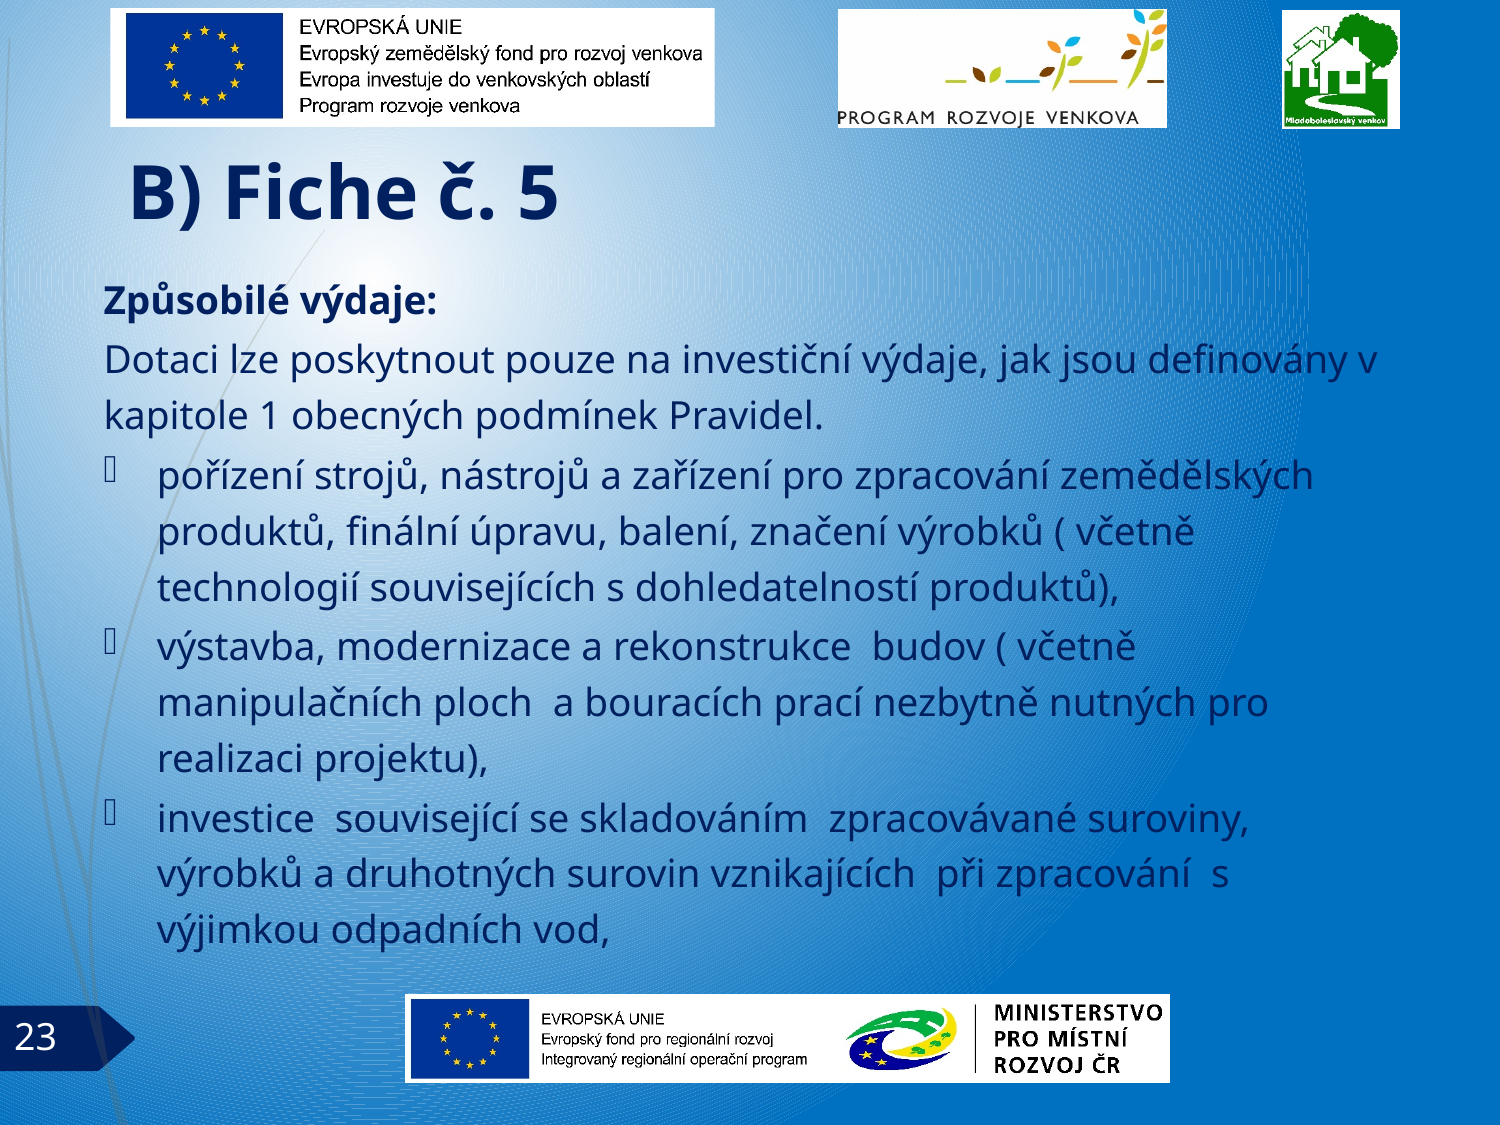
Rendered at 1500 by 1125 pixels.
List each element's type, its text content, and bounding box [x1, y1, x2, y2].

picture [1282, 10, 1400, 129]
picture [405, 994, 1170, 1083]
list Způsobilé výdaje: Dotaci lze poskytnout pouze na investiční výdaje, jak jsou definovány v kapitole 1 obecných podmínek Pravidel. pořízení strojů, nástrojů a zařízení pro zpracování zemědělských produktů, finální úpravu, balení, značení výrobků ( včetně technologií souvisejících s dohledatelností produktů), výstavba, modernizace a rekonstrukce budov ( včetně manipulačních ploch a bouracích prací nezbytně nutných pro realizaci projektu), investice související se skladováním zpracovávané suroviny, výrobků a druhotných surovin vznikajících při zpracování s výjimkou odpadních vod, [88, 258, 1400, 965]
picture [838, 9, 1167, 128]
title B) Fiche č. 5 [112, 137, 1400, 256]
picture [110, 8, 715, 127]
